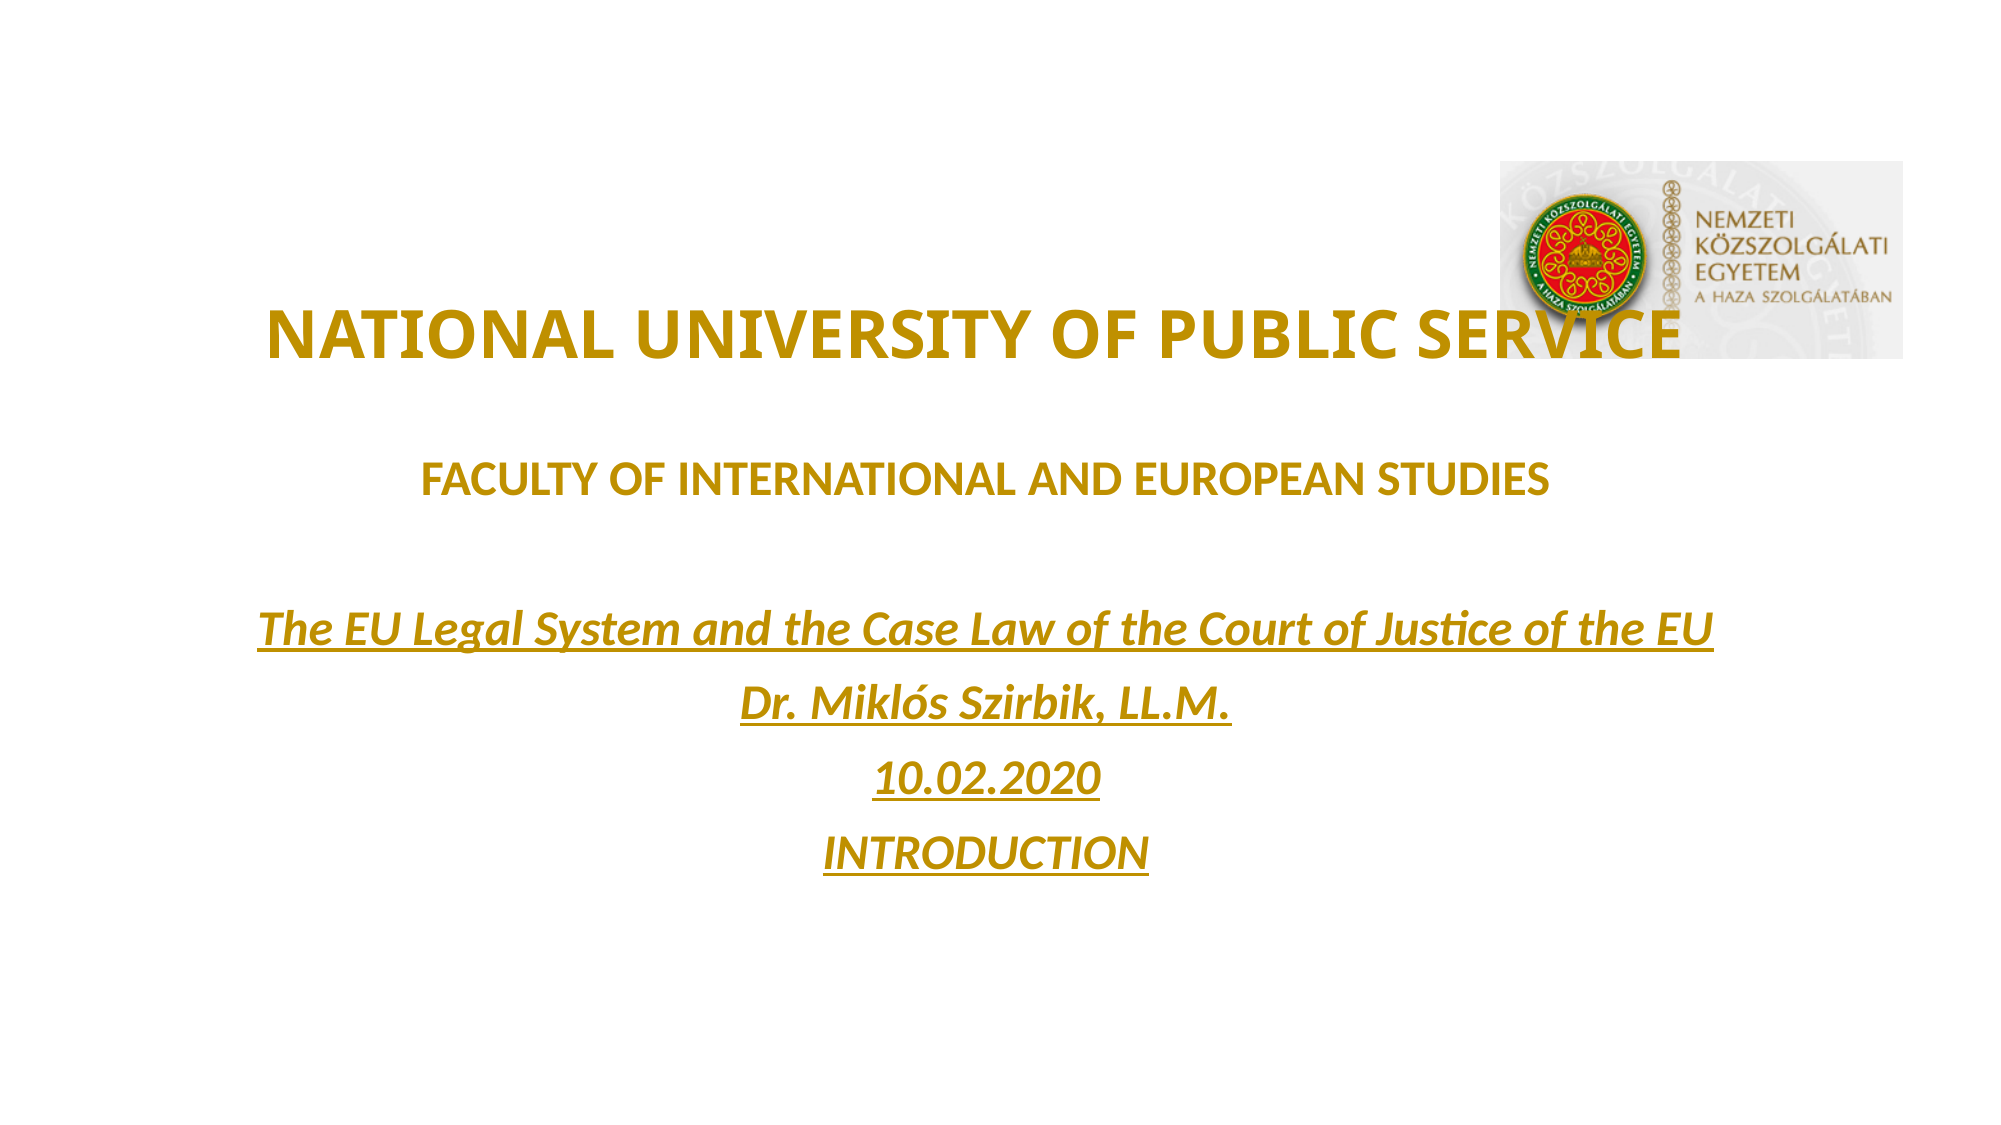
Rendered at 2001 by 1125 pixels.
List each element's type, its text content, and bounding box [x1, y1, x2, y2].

subtitle FACULTY OF INTERNATIONAL AND EUROPEAN STUDIES The EU Legal System and the Case Law of the Court of Justice of the EU Dr. Miklós Szirbik, LL.M. 10.02.2020 INTRODUCTION [235, 444, 1736, 1028]
title NATIONAL UNIVERSITY OF PUBLIC SERVICE [249, 138, 1925, 381]
picture [1500, 161, 1903, 359]
